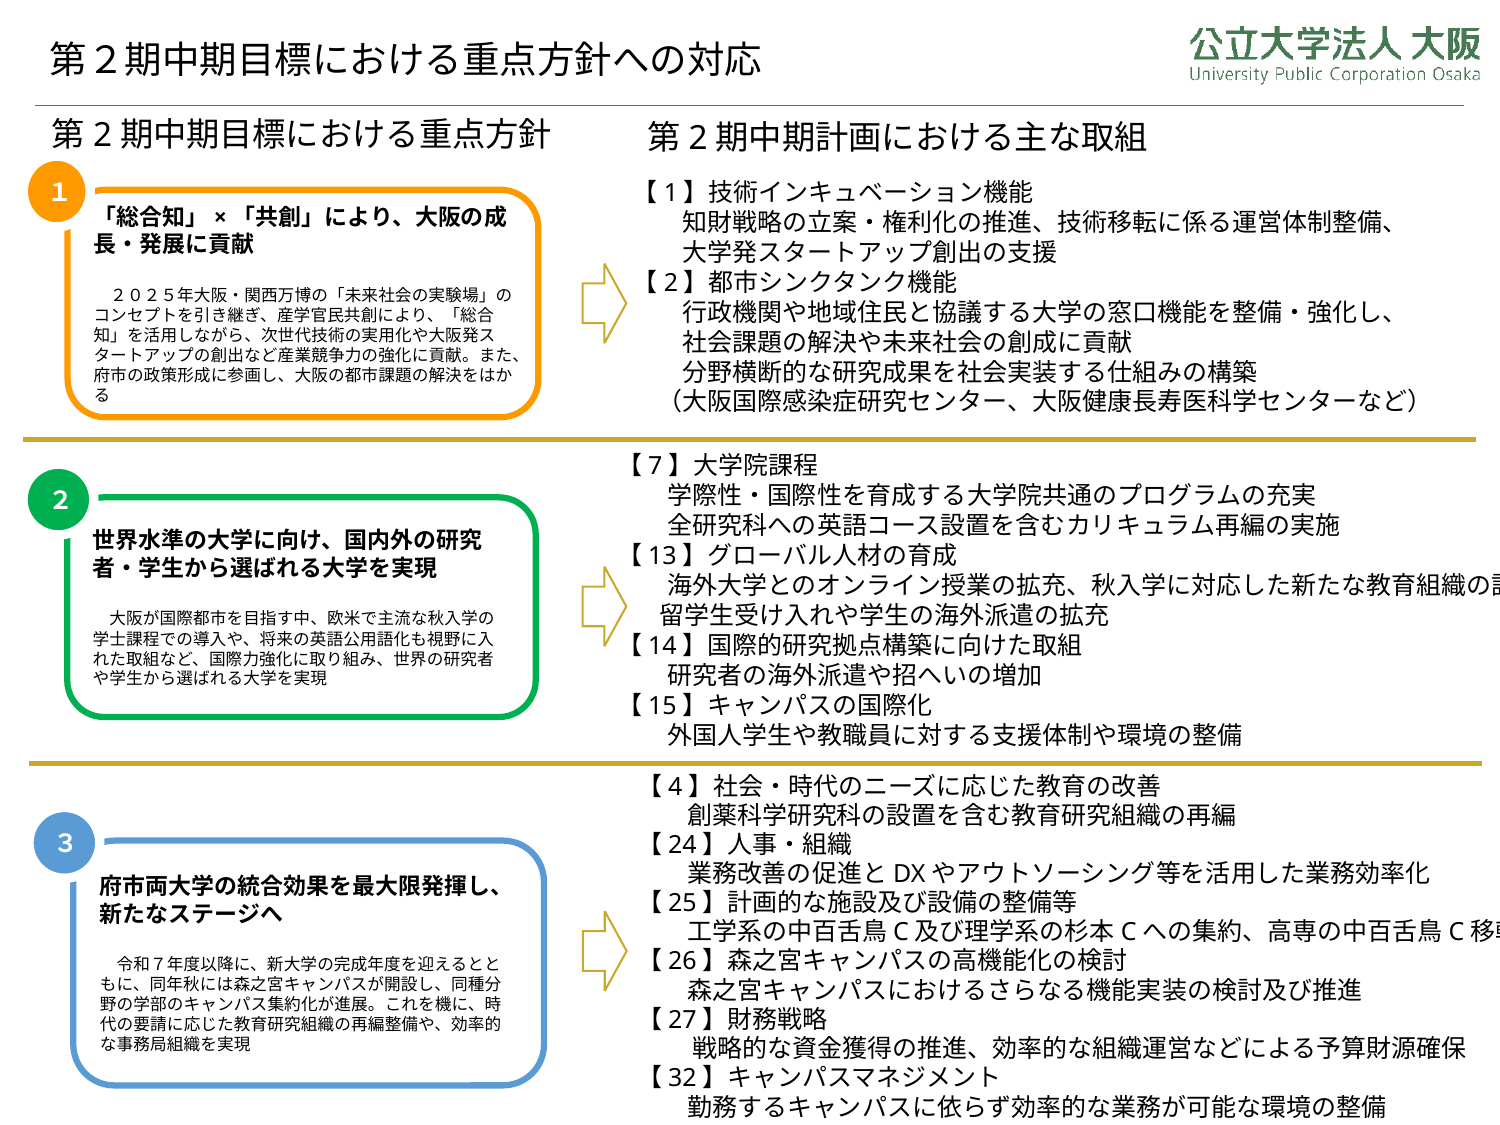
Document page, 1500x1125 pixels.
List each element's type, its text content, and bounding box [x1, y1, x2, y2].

title 第２期中期目標における重点方針への対応 [34, 19, 749, 104]
text_box 【7】大学院課程 学際性・国際性を育成する大学院共通のプログラムの充実 全研究科への英語コース設置を含むカリキュラム再編の実施 【13】グローバル人材の育成 海外大学とのオンライン授業の拡充、秋入学に対応した新たな教育組織の設置 留学生受け入れや学生の海外派遣の拡充 【14】国際的研究拠点構築に向けた取組 研究者の海外派遣や招へいの増加 【15】キャンパスの国際化 外国人学生や教職員に対する支援体制や環境の整備 [602, 442, 749, 757]
text_box 第2期中期目標における重点方針 [37, 106, 567, 161]
text_box 【4】社会・時代のニーズに応じた教育の改善 創薬科学研究科の設置を含む教育研究組織の再編 【24】人事・組織 業務改善の促進とDXやアウトソーシング等を活用した業務効率化 【25】計画的な施設及び設備の整備等 工学系の中百舌鳥C及び理学系の杉本Cへの集約、高専の中百舌鳥C移転 【26】森之宮キャンパスの高機能化の検討 森之宮キャンパスにおけるさらなる機能実装の検討及び推進 【27】財務戦略 戦略的な資金獲得の推進、効率的な組織運営などによる予算財源確保 【32】キャンパスマネジメント 勤務するキャンパスに依らず効率的な業務が可能な環境の整備 [622, 763, 749, 1125]
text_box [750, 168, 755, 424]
text_box [581, 585, 602, 628]
text_box ２ [21, 463, 95, 537]
text_box 第2期中期計画における主な取組 [632, 109, 749, 164]
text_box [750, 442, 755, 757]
text_box １ [22, 161, 92, 228]
picture [1181, 19, 1490, 89]
text_box 府市両大学の統合効果を最大限発揮し、新たなステージへ 令和７年度以降に、新大学の完成年度を迎えるとともに、同年秋には森之宮キャンパスが開設し、同種分野の学部のキャンパス集約化が進展。これを機に、時代の要請に応じた教育研究組織の再編整備や、効率的な事務局組織を実現 [72, 839, 546, 1087]
text_box [581, 263, 618, 344]
text_box ３ [27, 806, 101, 880]
text_box 「総合知」×「共創」により、大阪の成長・発展に貢献 ２０２５年大阪・関西万博の「未来社会の実験場」のコンセプトを引き継ぎ、産学官民共創により、「総合知」を活用しながら、次世代技術の実用化や大阪発スタートアップの創出など産業競争力の強化に貢献。また、府市の政策形成に参画し、大阪の都市課題の解決をはかる [66, 188, 540, 419]
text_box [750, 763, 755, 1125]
text_box 【7】大学院課程 学際性・国際性を育成する大学院共通のプログラムの充実 全研究科への英語コース設置を含むカリキュラム再編の実施 【13】グローバル人材の育成 海外大学とのオンライン授業の拡充、秋入学に対応した新たな教育組織の設置 留学生受け入れや学生の海外派遣の拡充 【14】国際的研究拠点構築に向けた取組 研究者の海外派遣や招へいの増加 【15】キャンパスの国際化 外国人学生や教職員に対する支援体制や環境の整備 [756, 442, 1500, 757]
text_box 【4】社会・時代のニーズに応じた教育の改善 創薬科学研究科の設置を含む教育研究組織の再編 【24】人事・組織 業務改善の促進とDXやアウトソーシング等を活用した業務効率化 【25】計画的な施設及び設備の整備等 工学系の中百舌鳥C及び理学系の杉本Cへの集約、高専の中百舌鳥C移転 【26】森之宮キャンパスの高機能化の検討 森之宮キャンパスにおけるさらなる機能実装の検討及び推進 【27】財務戦略 戦略的な資金獲得の推進、効率的な組織運営などによる予算財源確保 【32】キャンパスマネジメント 勤務するキャンパスに依らず効率的な業務が可能な環境の整備 [756, 763, 1500, 1125]
text_box [581, 910, 622, 992]
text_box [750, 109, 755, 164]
text_box 世界水準の大学に向け、国内外の研究者・学生から選ばれる大学を実現 大阪が国際都市を目指す中、欧米で主流な秋入学の学士課程での導入や、将来の英語公用語化も視野に入れた取組など、国際力強化に取り組み、世界の研究者や学生から選ばれる大学を実現 [66, 496, 537, 719]
text_box 第2期中期計画における主な取組 [756, 109, 1163, 164]
title 第２期中期目標における重点方針への対応 [750, 19, 819, 104]
text_box 【1】技術インキュベーション機能 知財戦略の立案・権利化の推進、技術移転に係る運営体制整備、 大学発スタートアップ創出の支援 【2】都市シンクタンク機能 行政機関や地域住民と協議する大学の窓口機能を整備・強化し、 社会課題の解決や未来社会の創成に貢献 分野横断的な研究成果を社会実装する仕組みの構築 （大阪国際感染症研究センター、大阪健康長寿医科学センターなど） [618, 168, 749, 424]
text_box 【1】技術インキュベーション機能 知財戦略の立案・権利化の推進、技術移転に係る運営体制整備、 大学発スタートアップ創出の支援 【2】都市シンクタンク機能 行政機関や地域住民と協議する大学の窓口機能を整備・強化し、 社会課題の解決や未来社会の創成に貢献 分野横断的な研究成果を社会実装する仕組みの構築 （大阪国際感染症研究センター、大阪健康長寿医科学センターなど） [756, 168, 1448, 424]
